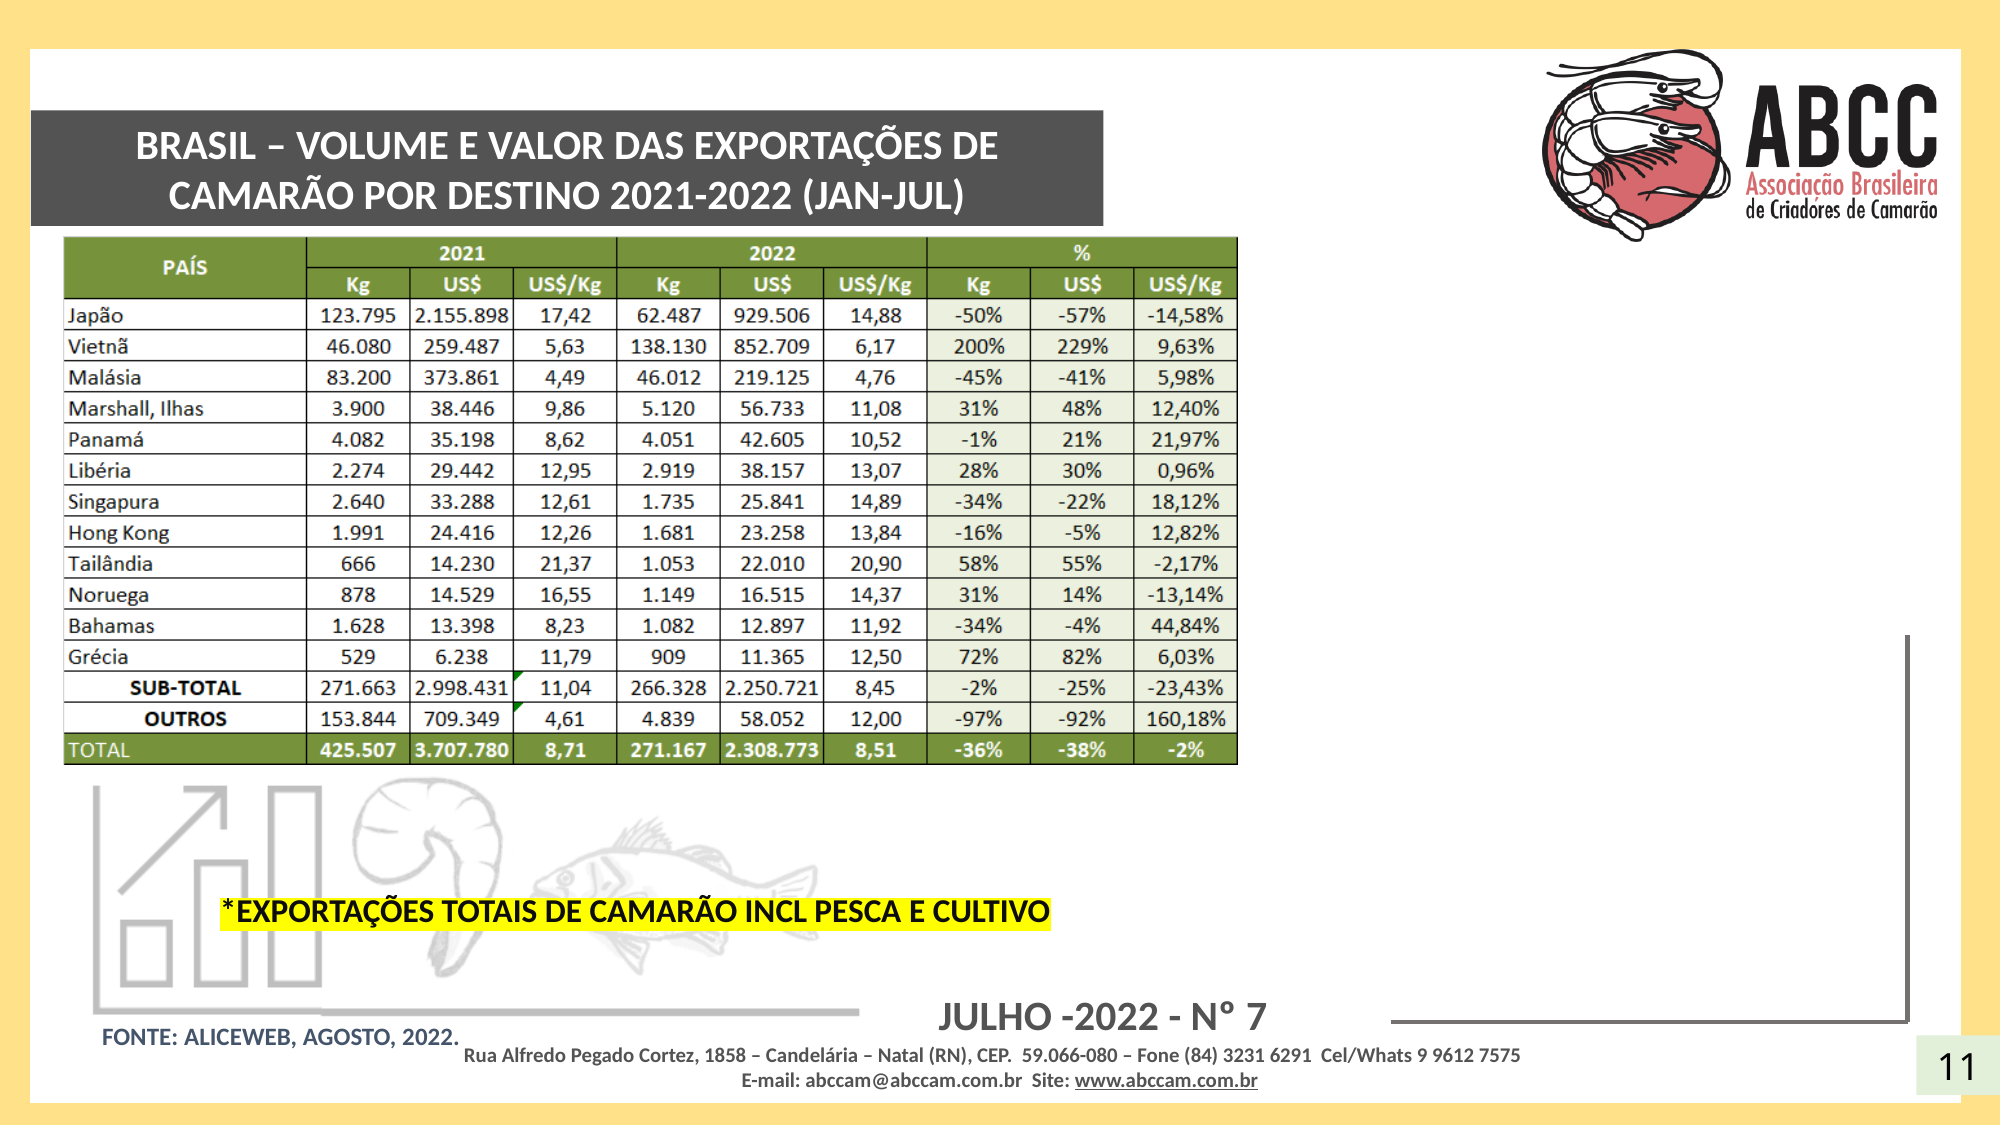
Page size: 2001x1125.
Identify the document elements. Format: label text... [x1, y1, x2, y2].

text_box JULHO -2022 - Nº 7 [859, 980, 1347, 1047]
text_box Rua Alfredo Pegado Cortez, 1858 – Candelária – Natal (RN), CEP. 59.066-080 – Fone (84) 3231 6291 Cel/Whats 9 9612 7575 E-mail: abccam@abccam.com.br Site: www.abccam.com.br [18, 1034, 1982, 1124]
text_box 11 [1916, 1035, 2000, 1096]
picture [1542, 49, 1937, 242]
picture [63, 236, 1238, 1022]
text_box *EXPORTAÇÕES TOTAIS DE CAMARÃO INCL PESCA E CULTIVO [896, 881, 1067, 937]
text_box [30, 49, 1961, 1034]
text_box FONTE: ALICEWEB, AGOSTO, 2022. [87, 1022, 476, 1058]
text_box BRASIL – VOLUME E VALOR DAS EXPORTAÇÕES DE CAMARÃO POR DESTINO 2021-2022 (JAN-JUL) [30, 110, 1104, 226]
